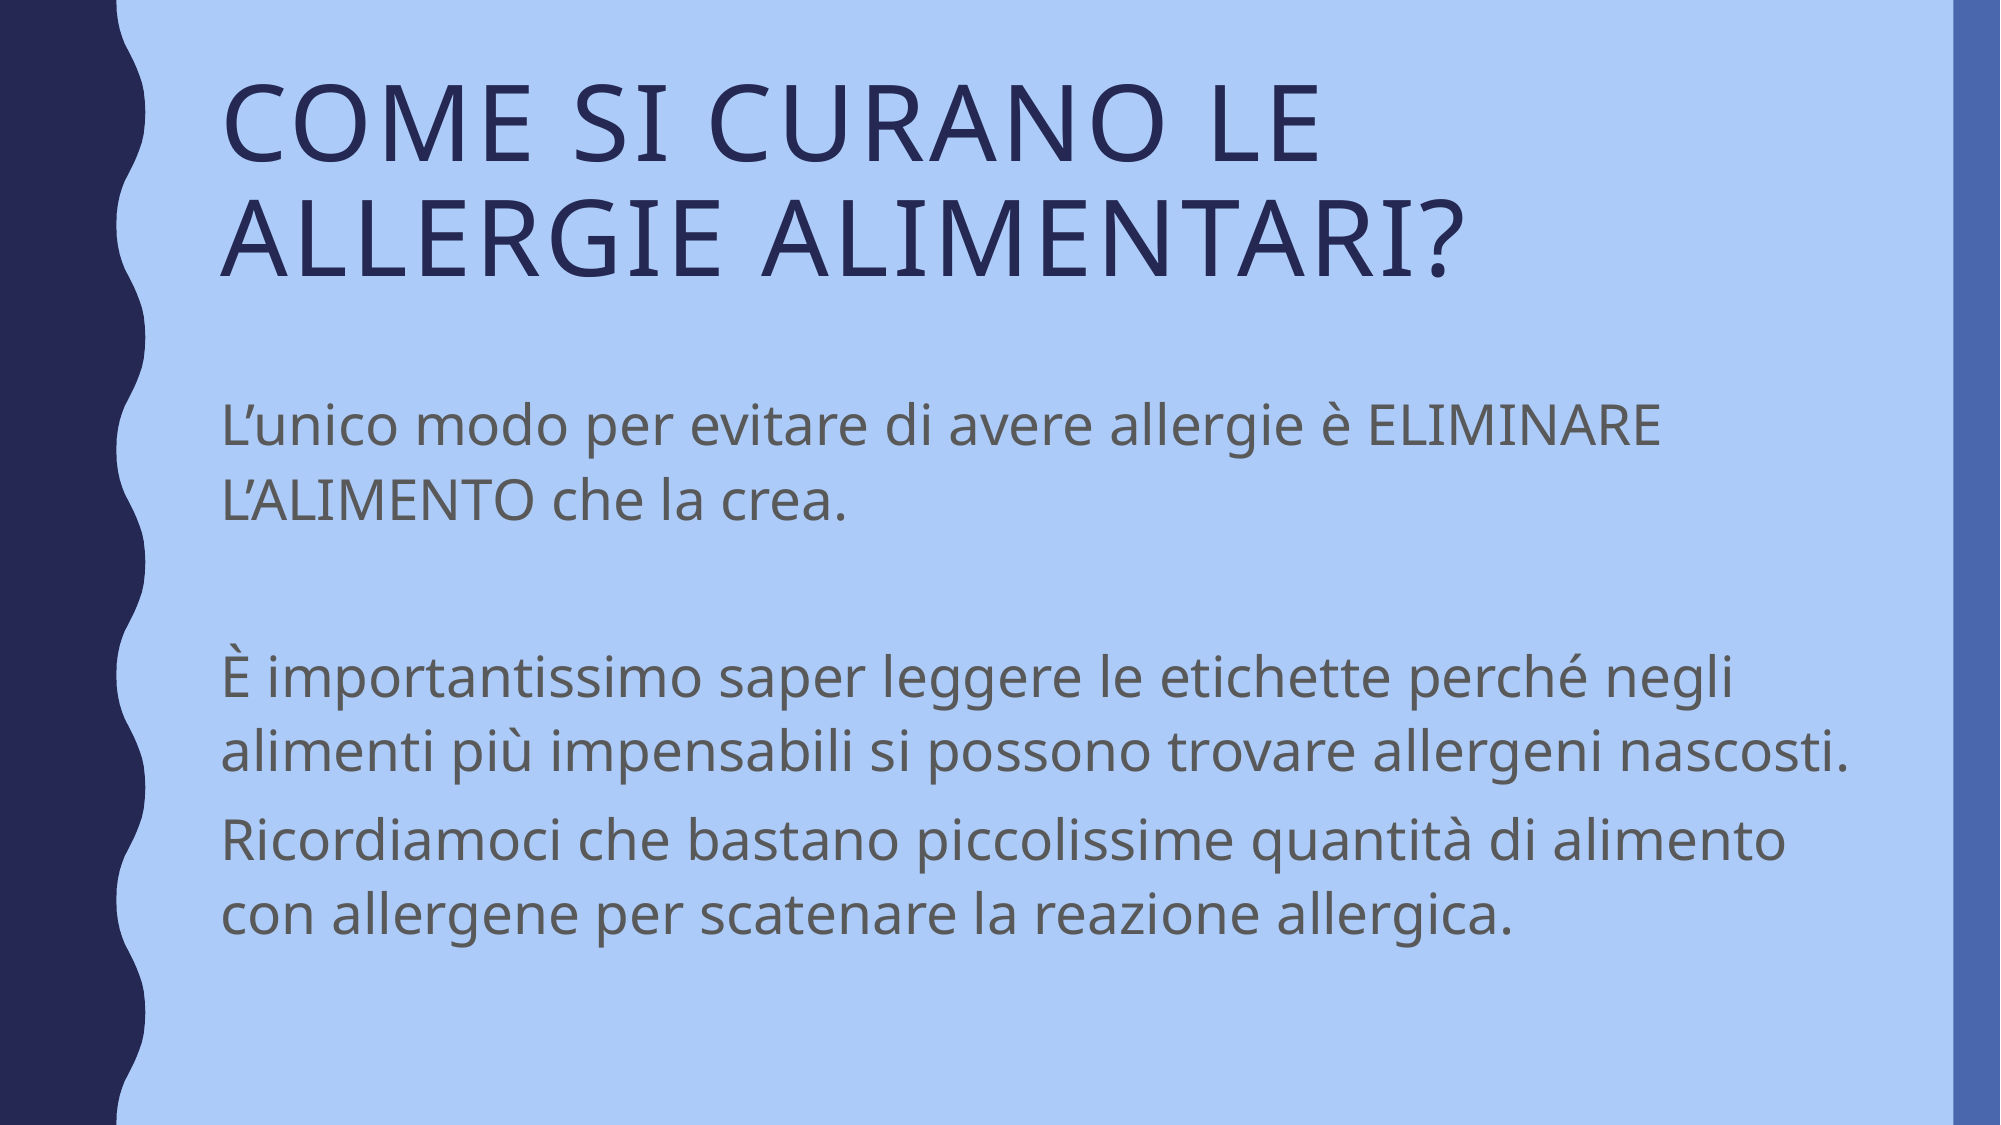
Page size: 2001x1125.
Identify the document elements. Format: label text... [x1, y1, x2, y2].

title COME SI CURANO LE ALLERGIE ALIMENTARI? [205, 62, 1875, 308]
list L’unico modo per evitare di avere allergie è ELIMINARE L’ALIMENTO che la crea. È importantissimo saper leggere le etichette perché negli alimenti più impensabili si possono trovare allergeni nascosti. Ricordiamoci che bastano piccolissime quantità di alimento con allergene per scatenare la reazione allergica. [205, 375, 1875, 965]
